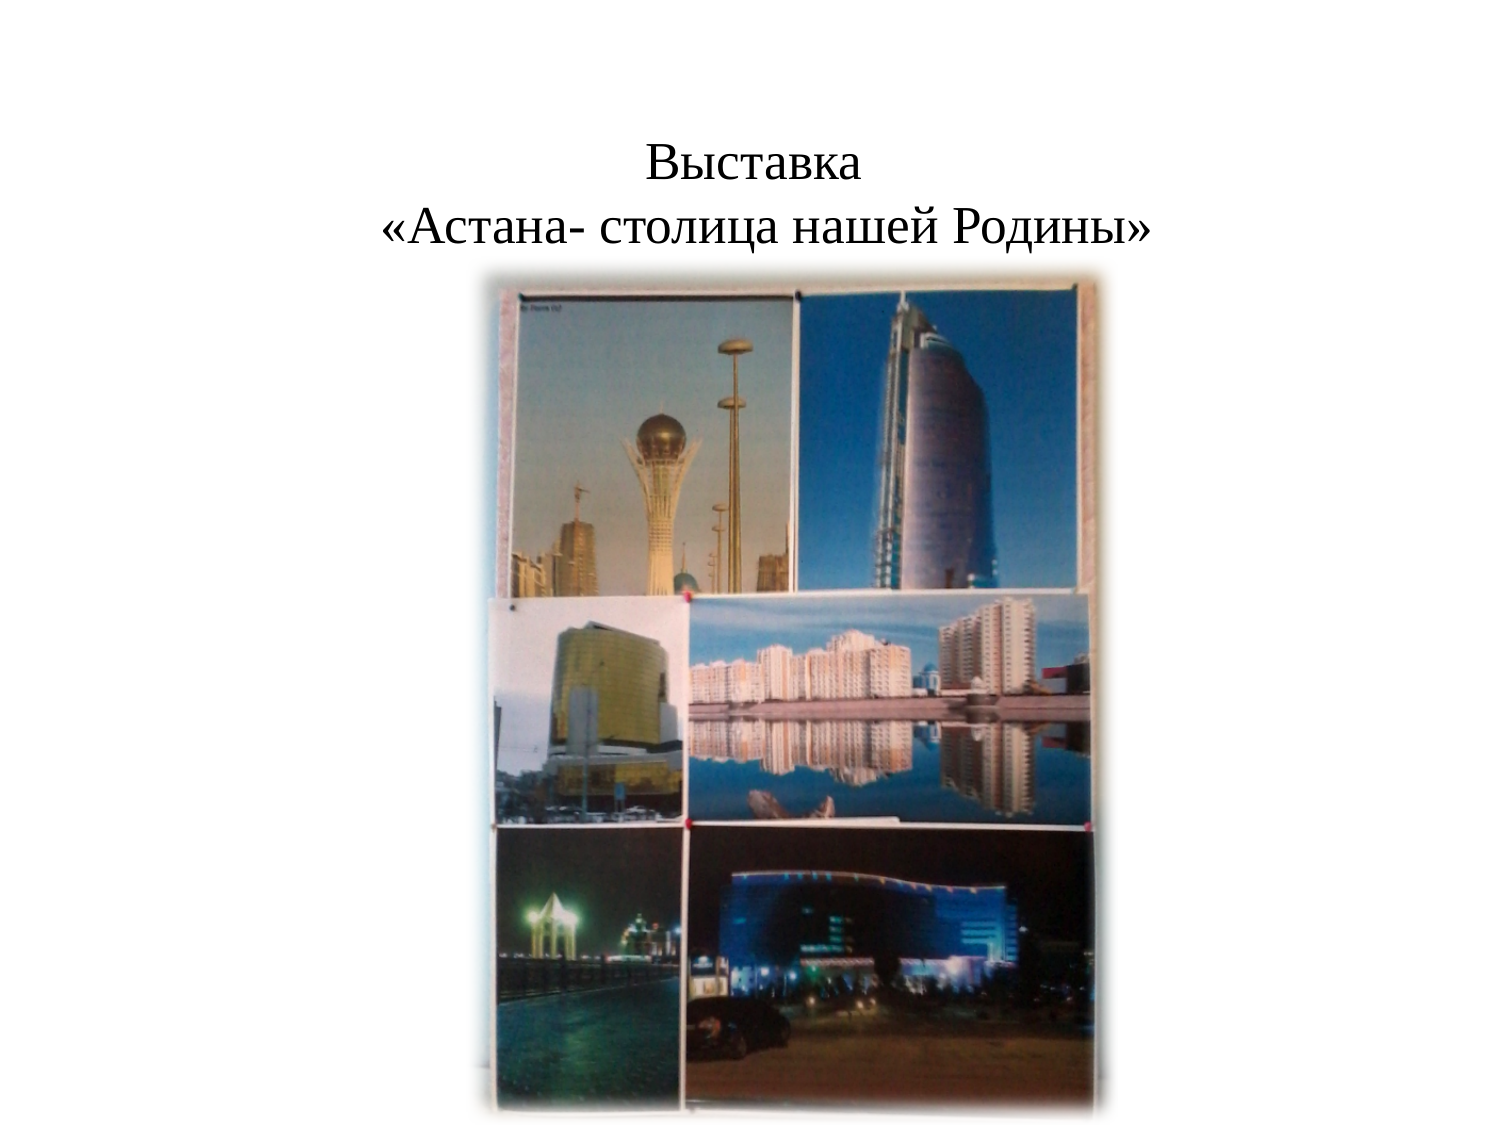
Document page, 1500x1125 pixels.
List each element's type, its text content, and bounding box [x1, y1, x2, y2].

picture [357, 288, 1227, 1096]
title Выставка «Астана- столица нашей Родины» [75, 54, 1447, 327]
